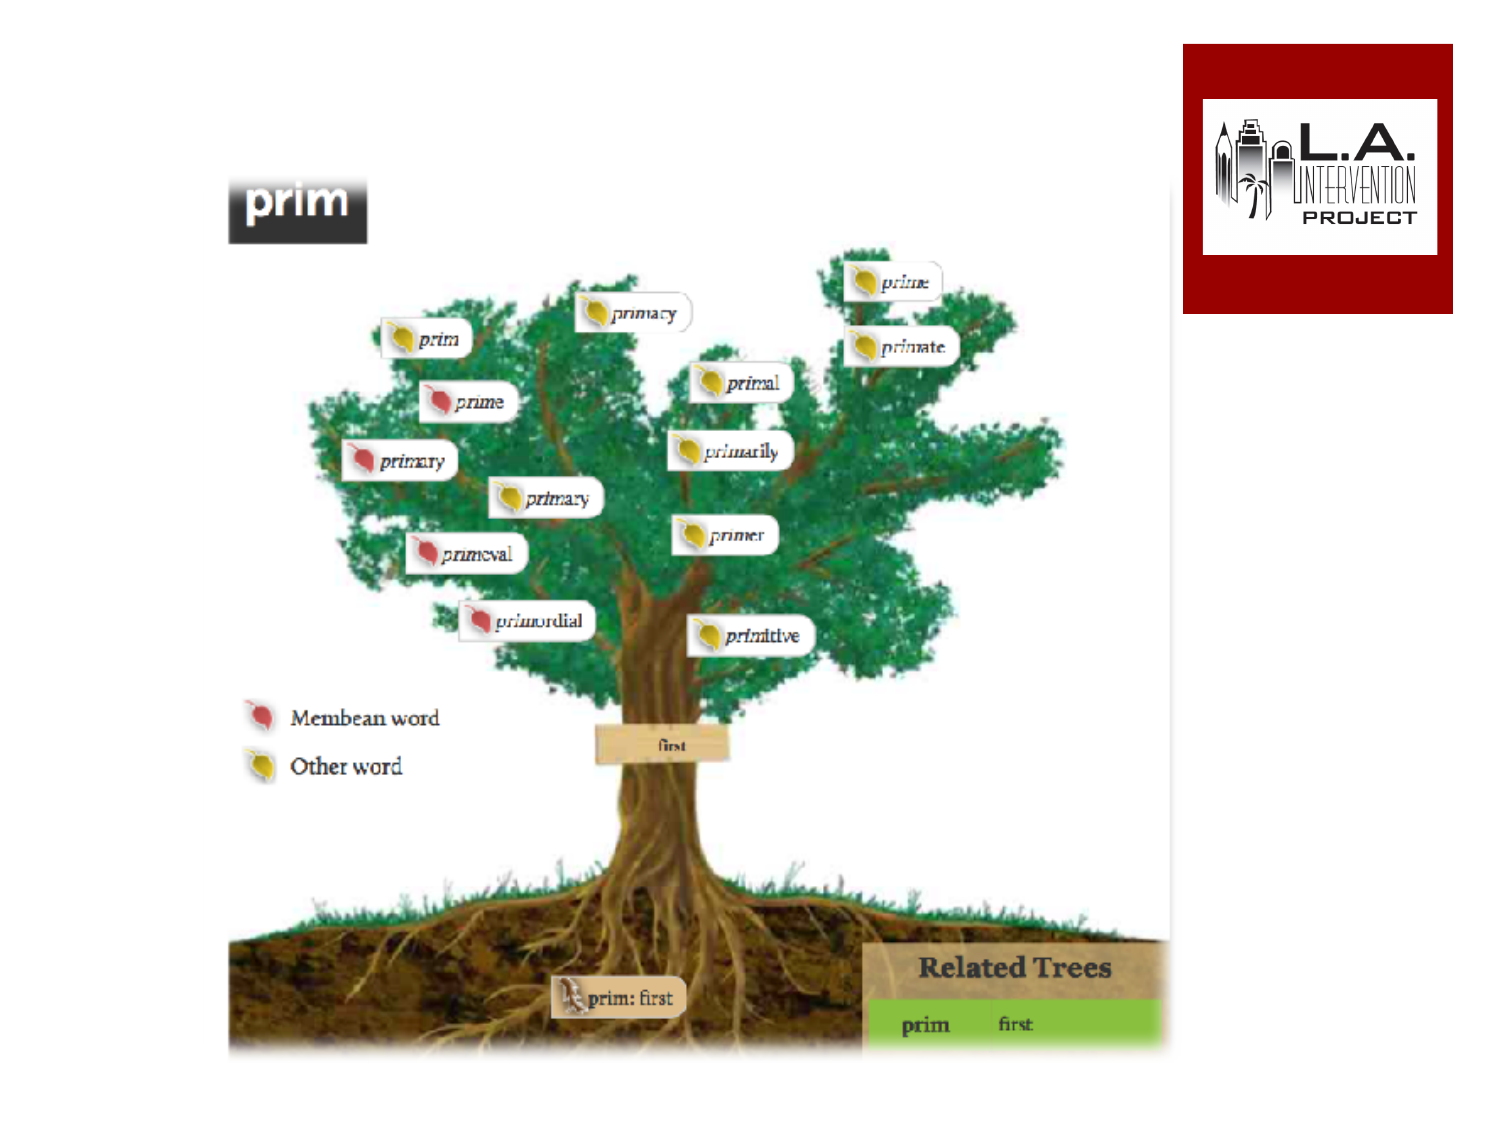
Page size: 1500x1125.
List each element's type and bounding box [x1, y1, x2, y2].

list [0, 174, 1500, 1063]
picture [1202, 99, 1438, 174]
